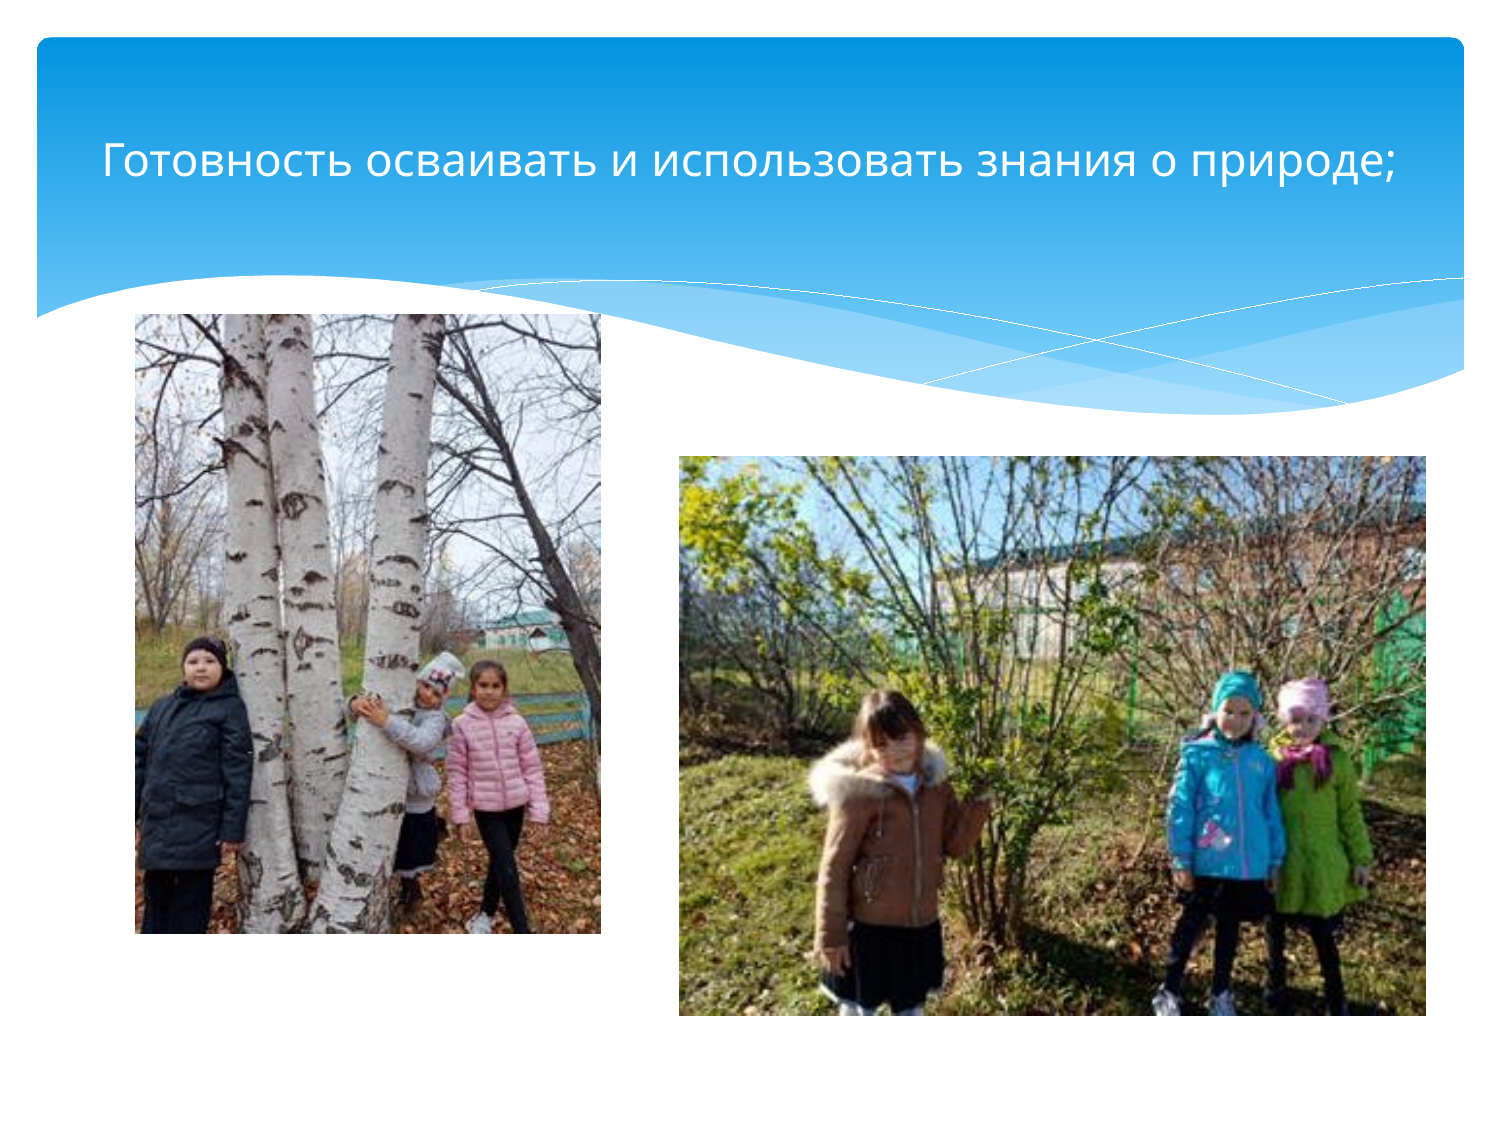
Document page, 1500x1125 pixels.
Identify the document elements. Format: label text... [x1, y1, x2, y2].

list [678, 455, 1426, 1017]
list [135, 314, 601, 934]
title Готовность осваивать и использовать знания о природе; [75, 55, 1425, 261]
